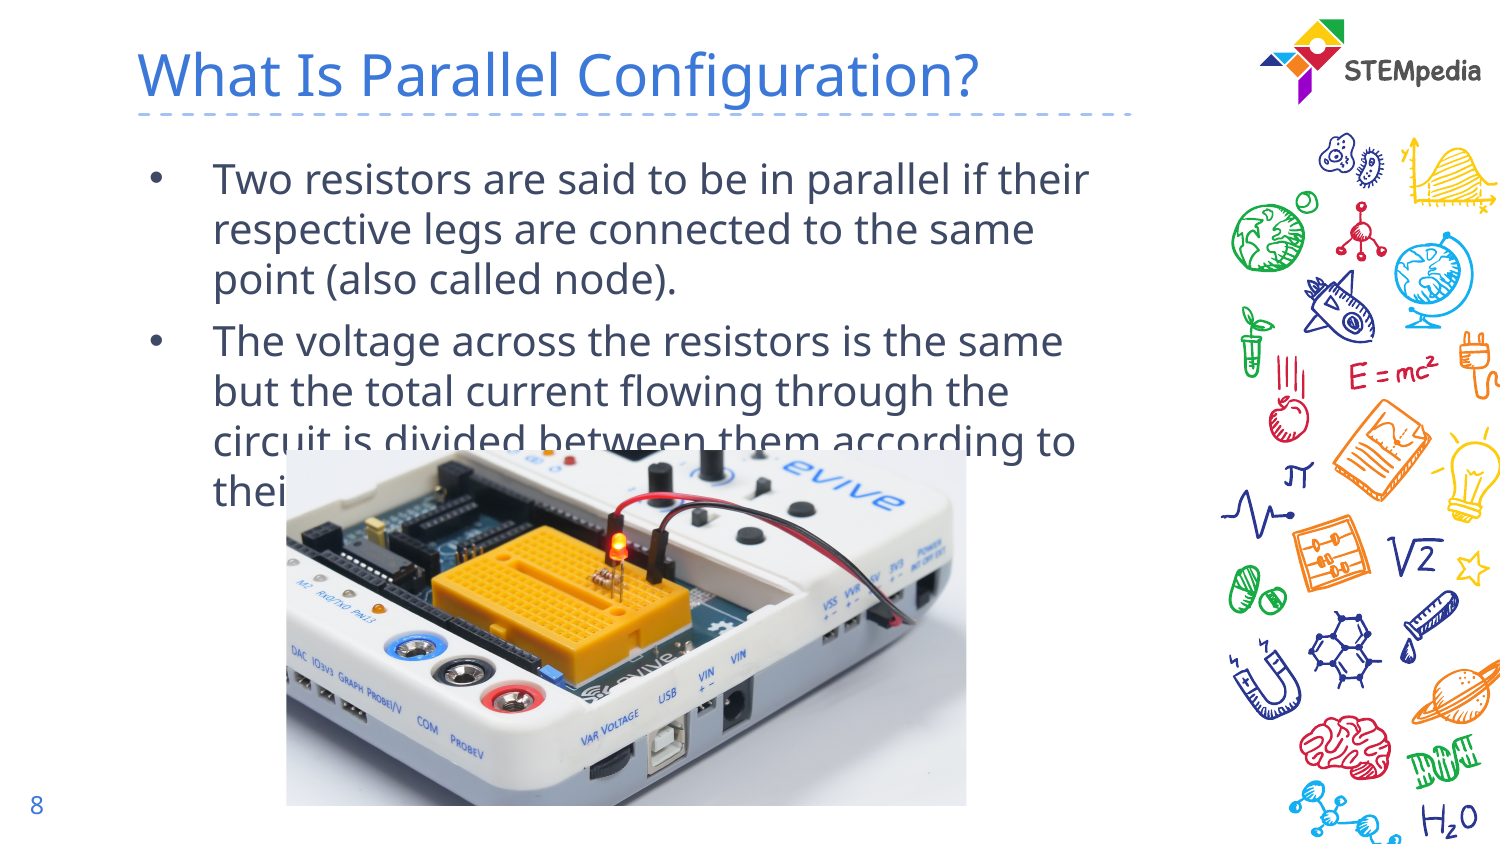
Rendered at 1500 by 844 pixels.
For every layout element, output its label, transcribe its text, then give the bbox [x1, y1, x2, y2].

slide_number 8 [14, 774, 105, 840]
title What Is Parallel Configuration? [122, 0, 1130, 123]
list Two resistors are said to be in parallel if their respective legs are connected to the same point (also called node). The voltage across the resistors is the same but the total current flowing through the circuit is divided between them according to their resistance. [122, 137, 1130, 806]
picture [285, 450, 967, 807]
